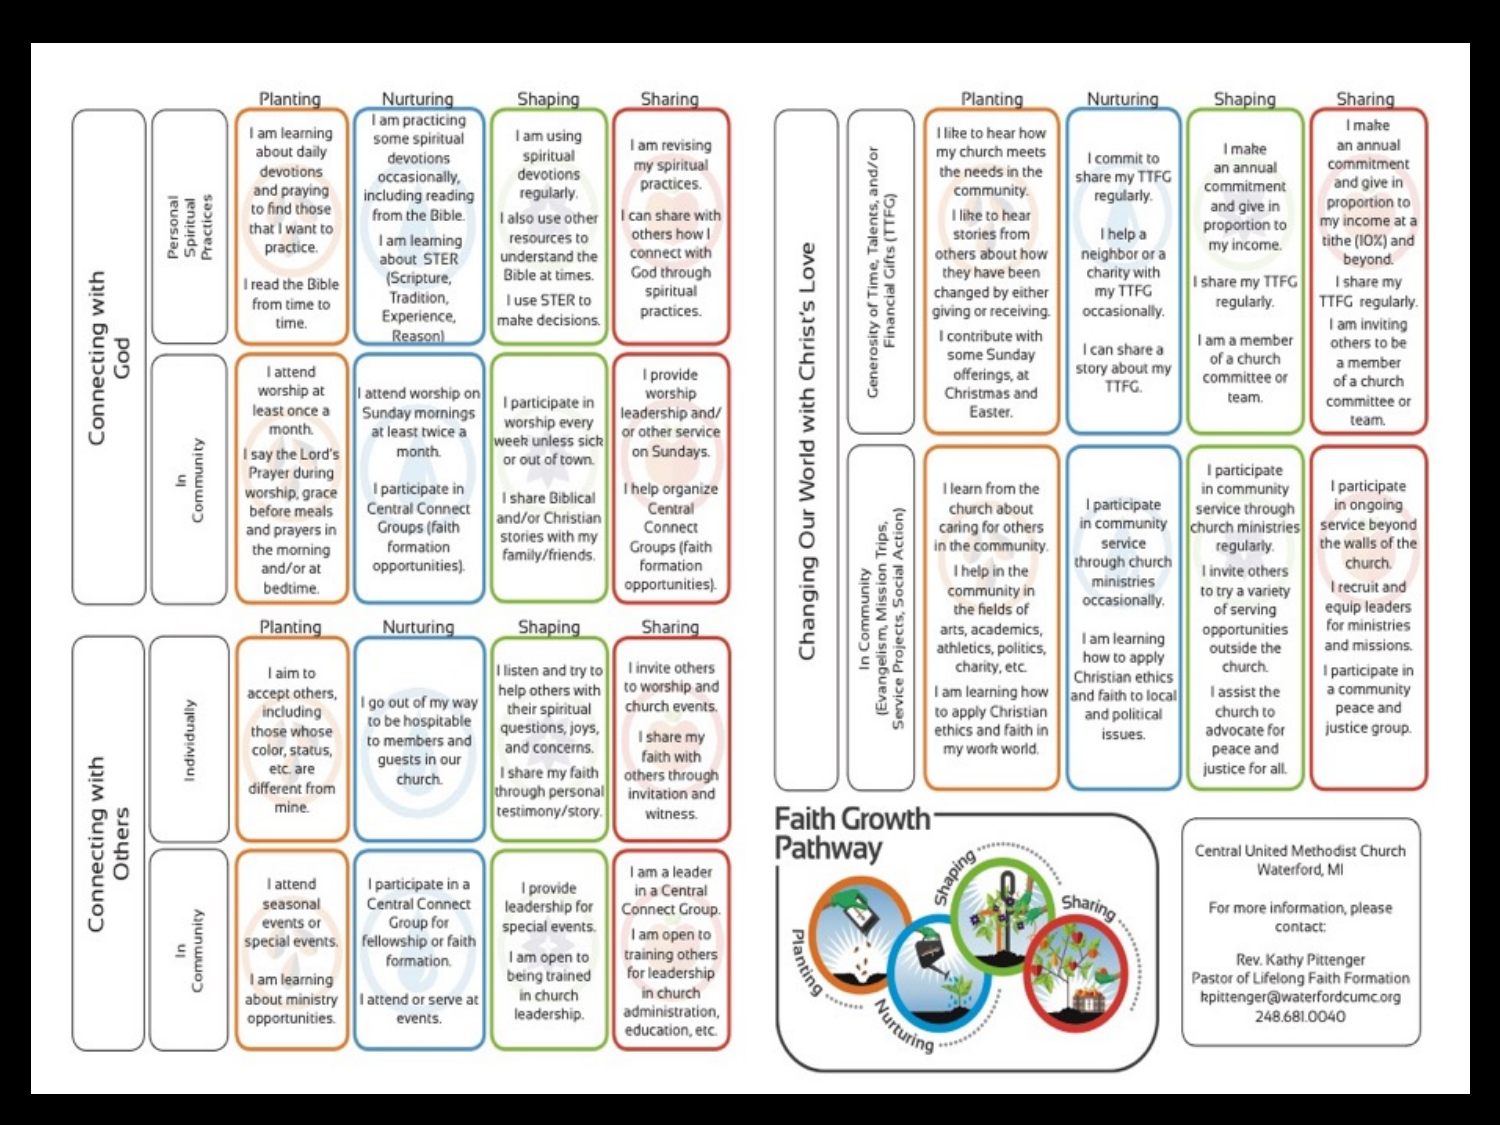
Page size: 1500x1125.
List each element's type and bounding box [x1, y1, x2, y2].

picture [30, 43, 1470, 1095]
